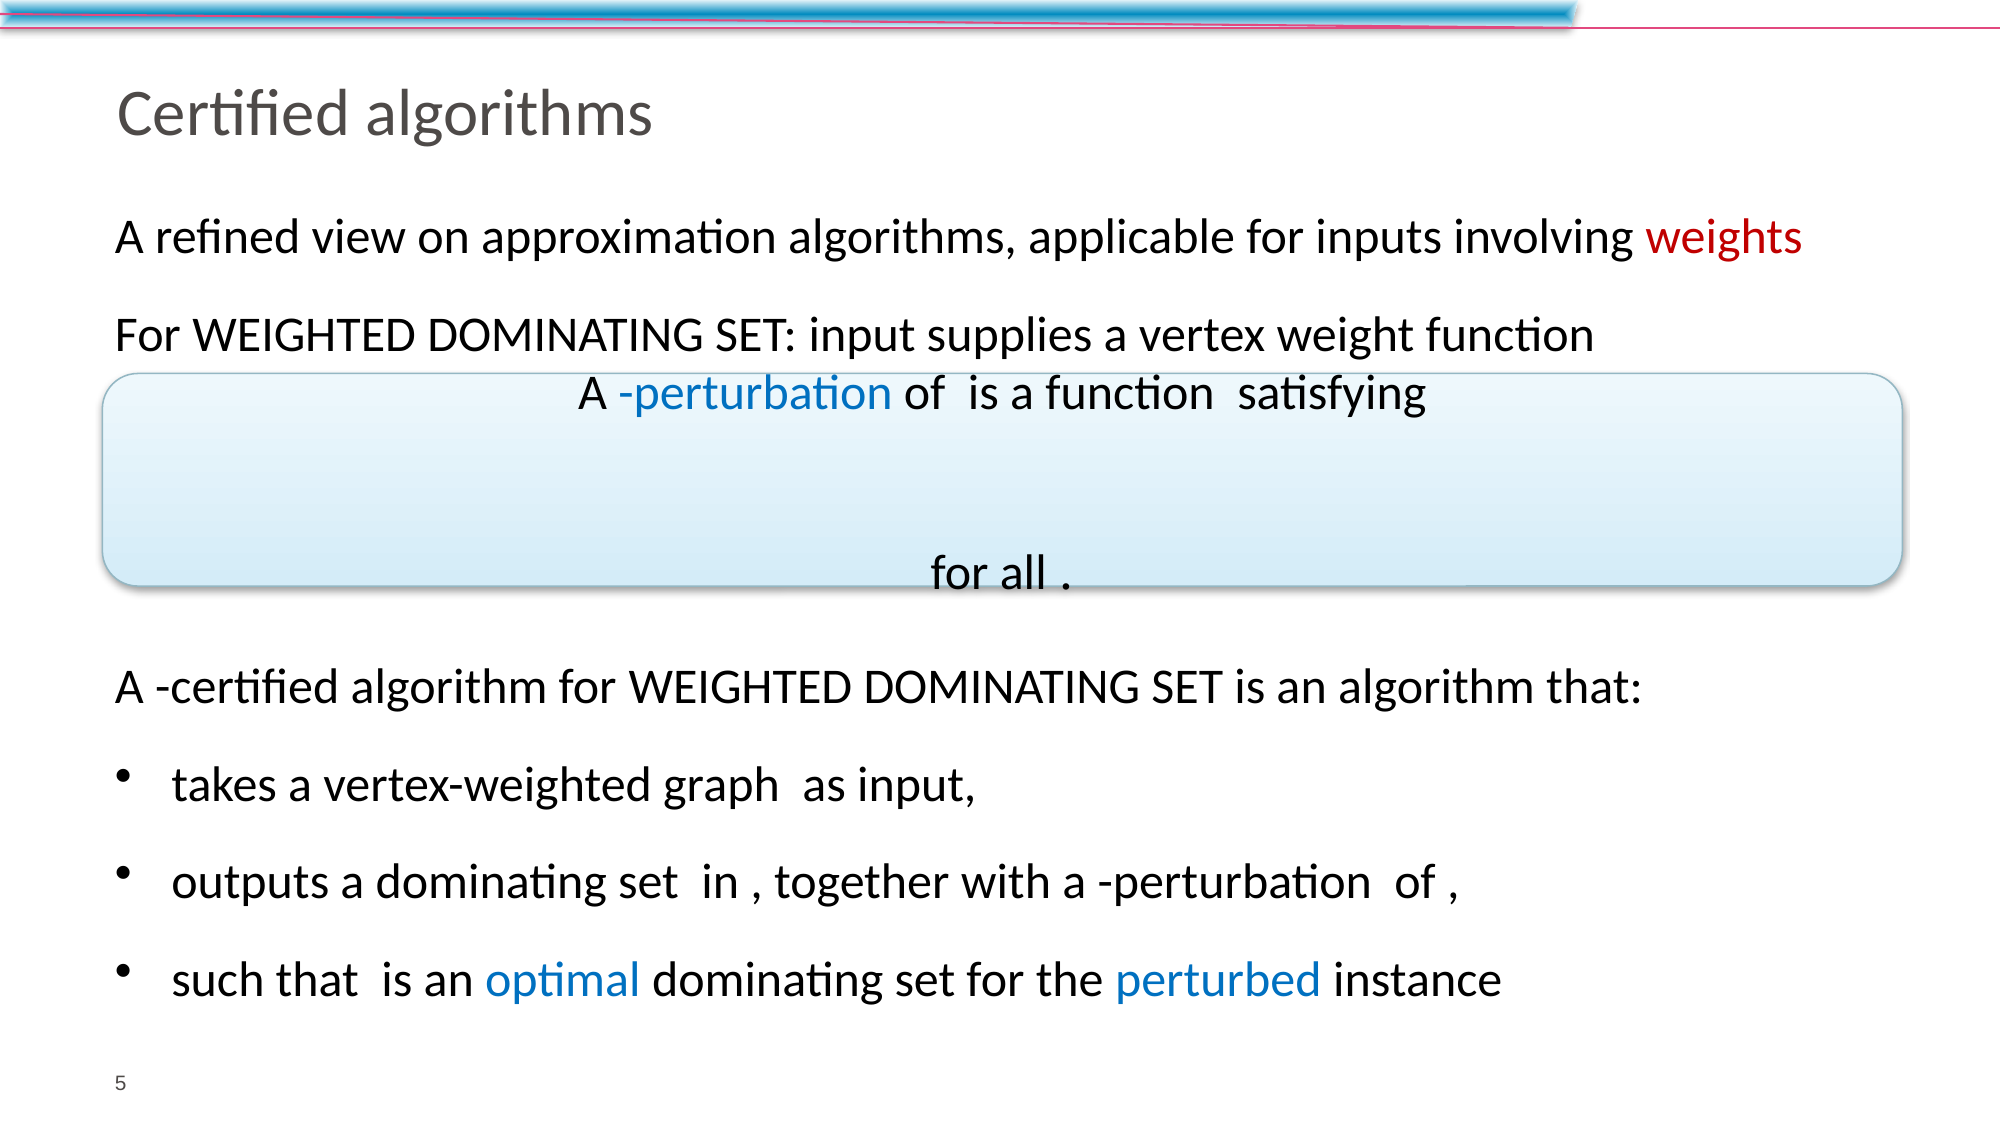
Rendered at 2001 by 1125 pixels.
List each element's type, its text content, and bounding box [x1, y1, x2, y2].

title Certified algorithms [102, 57, 1903, 161]
slide_number 5 [99, 1069, 528, 1115]
